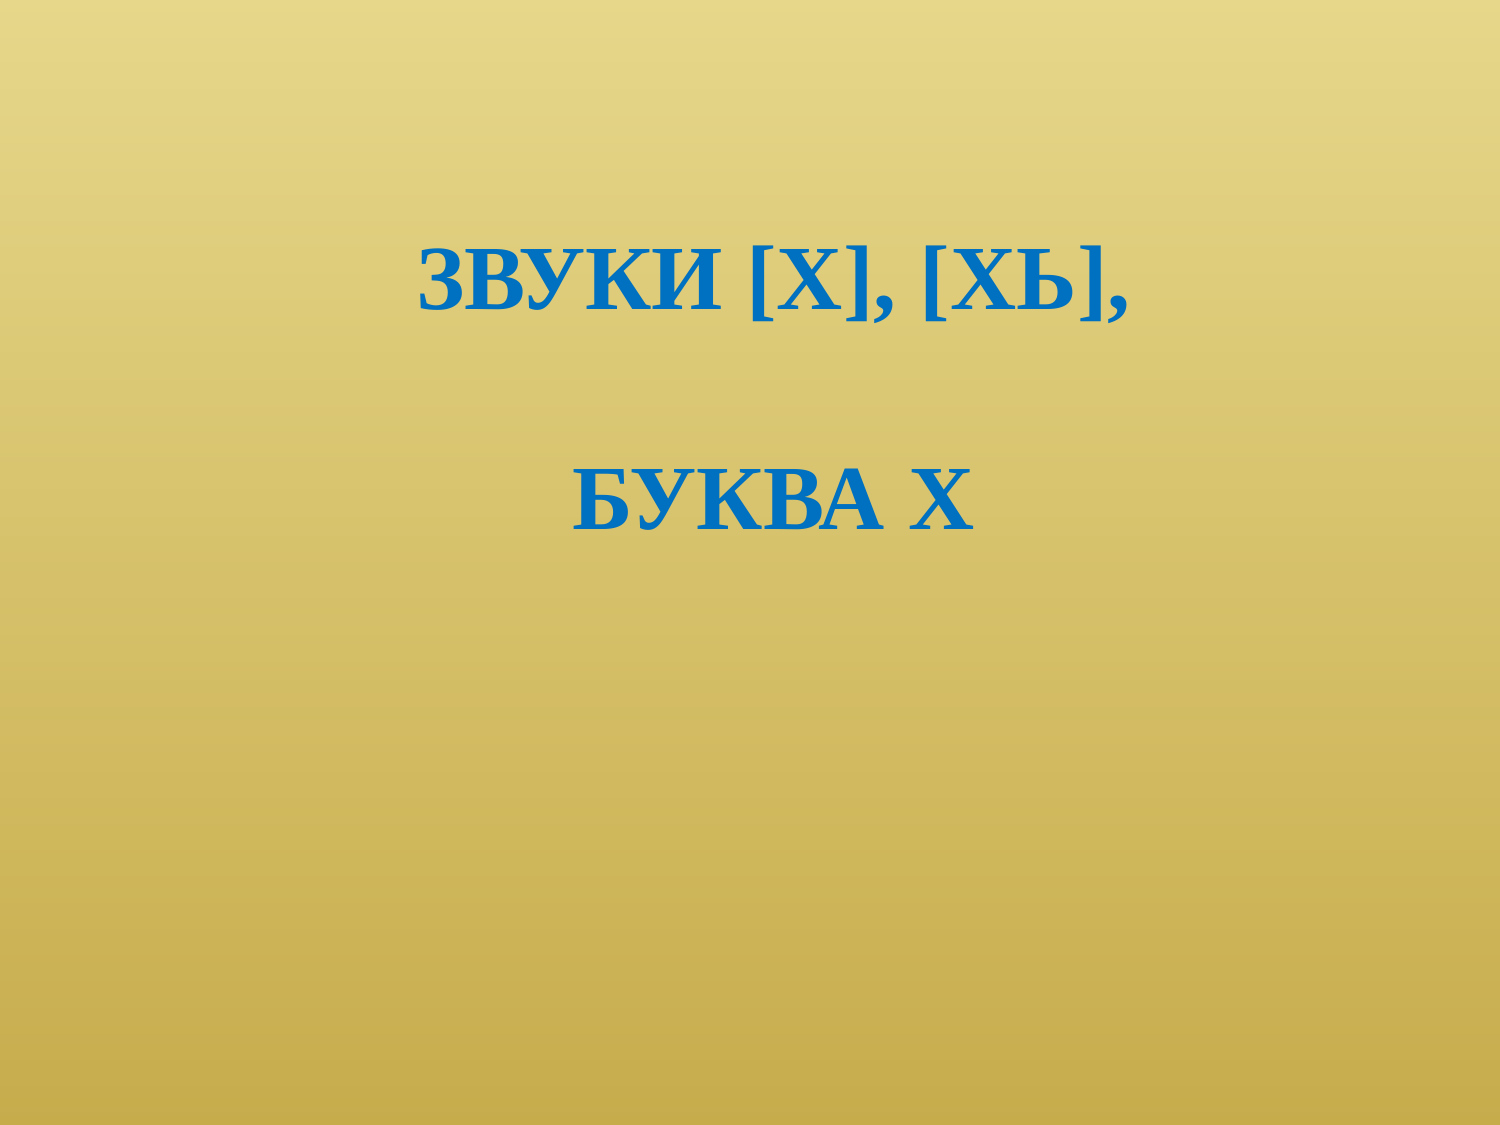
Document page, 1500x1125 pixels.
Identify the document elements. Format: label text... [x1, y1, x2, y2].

text_box ЗВУКИ [Х], [ХЬ], БУКВА Х [222, 210, 1325, 556]
